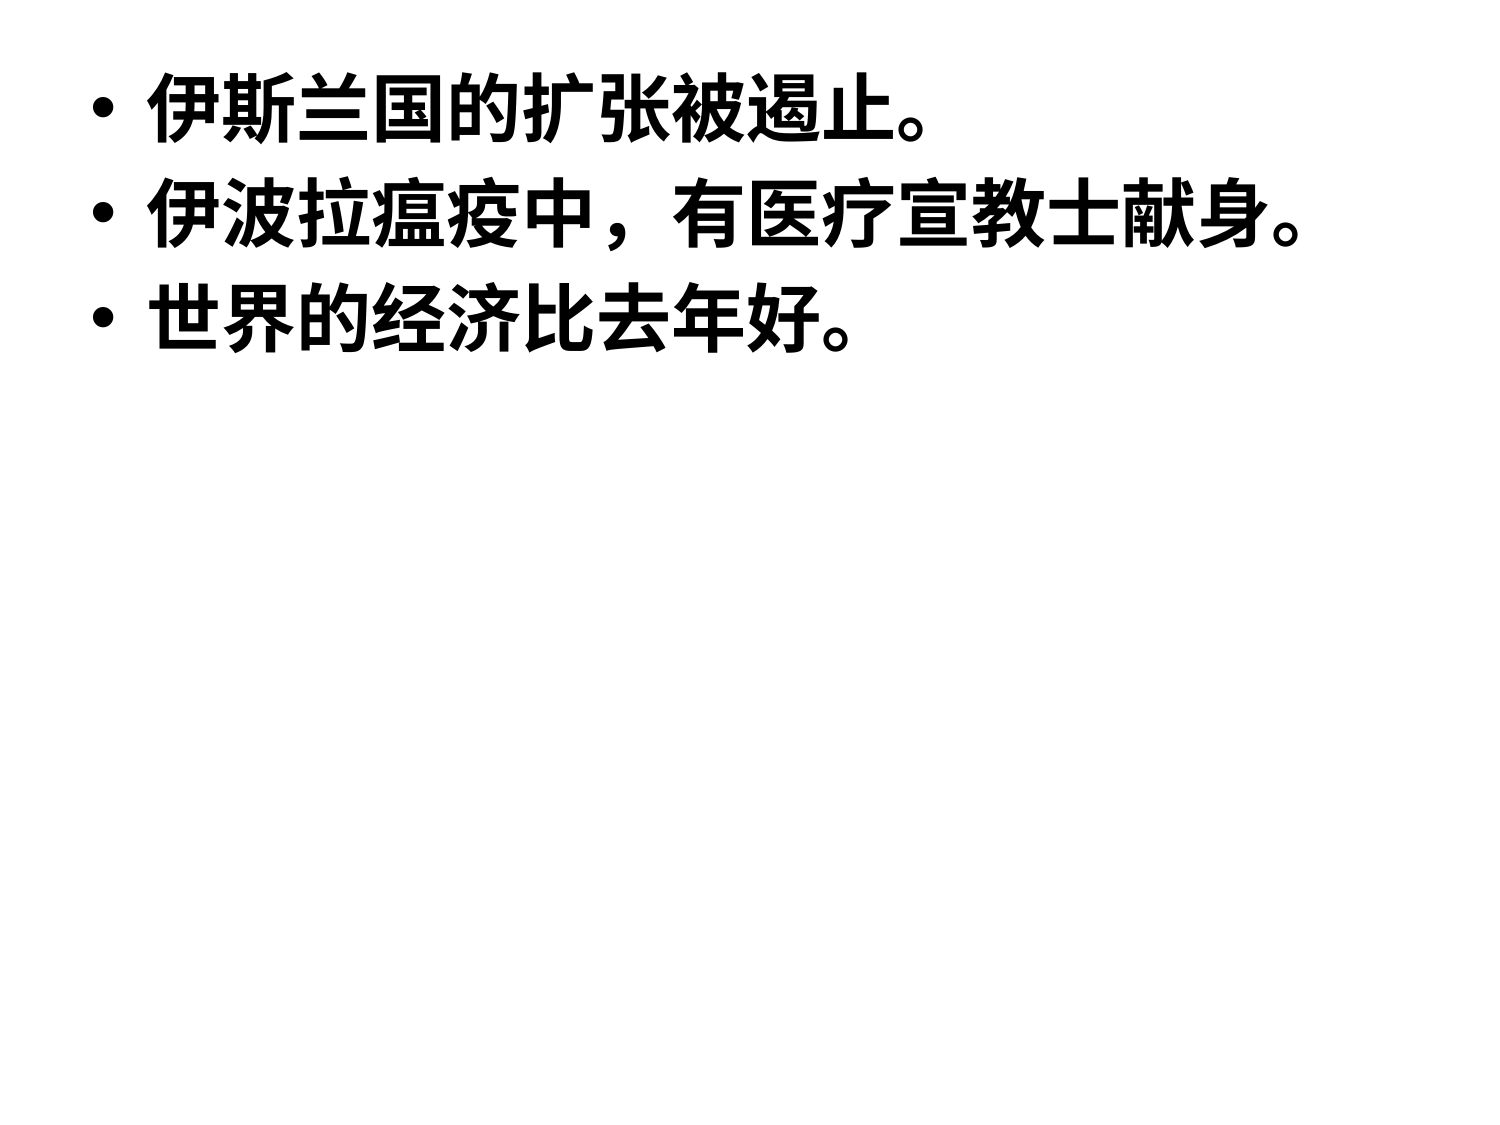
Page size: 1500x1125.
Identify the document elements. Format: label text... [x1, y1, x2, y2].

list 伊斯兰国的扩张被遏止。 伊波拉瘟疫中，有医疗宣教士献身。 世界的经济比去年好。 [75, 53, 1425, 1005]
